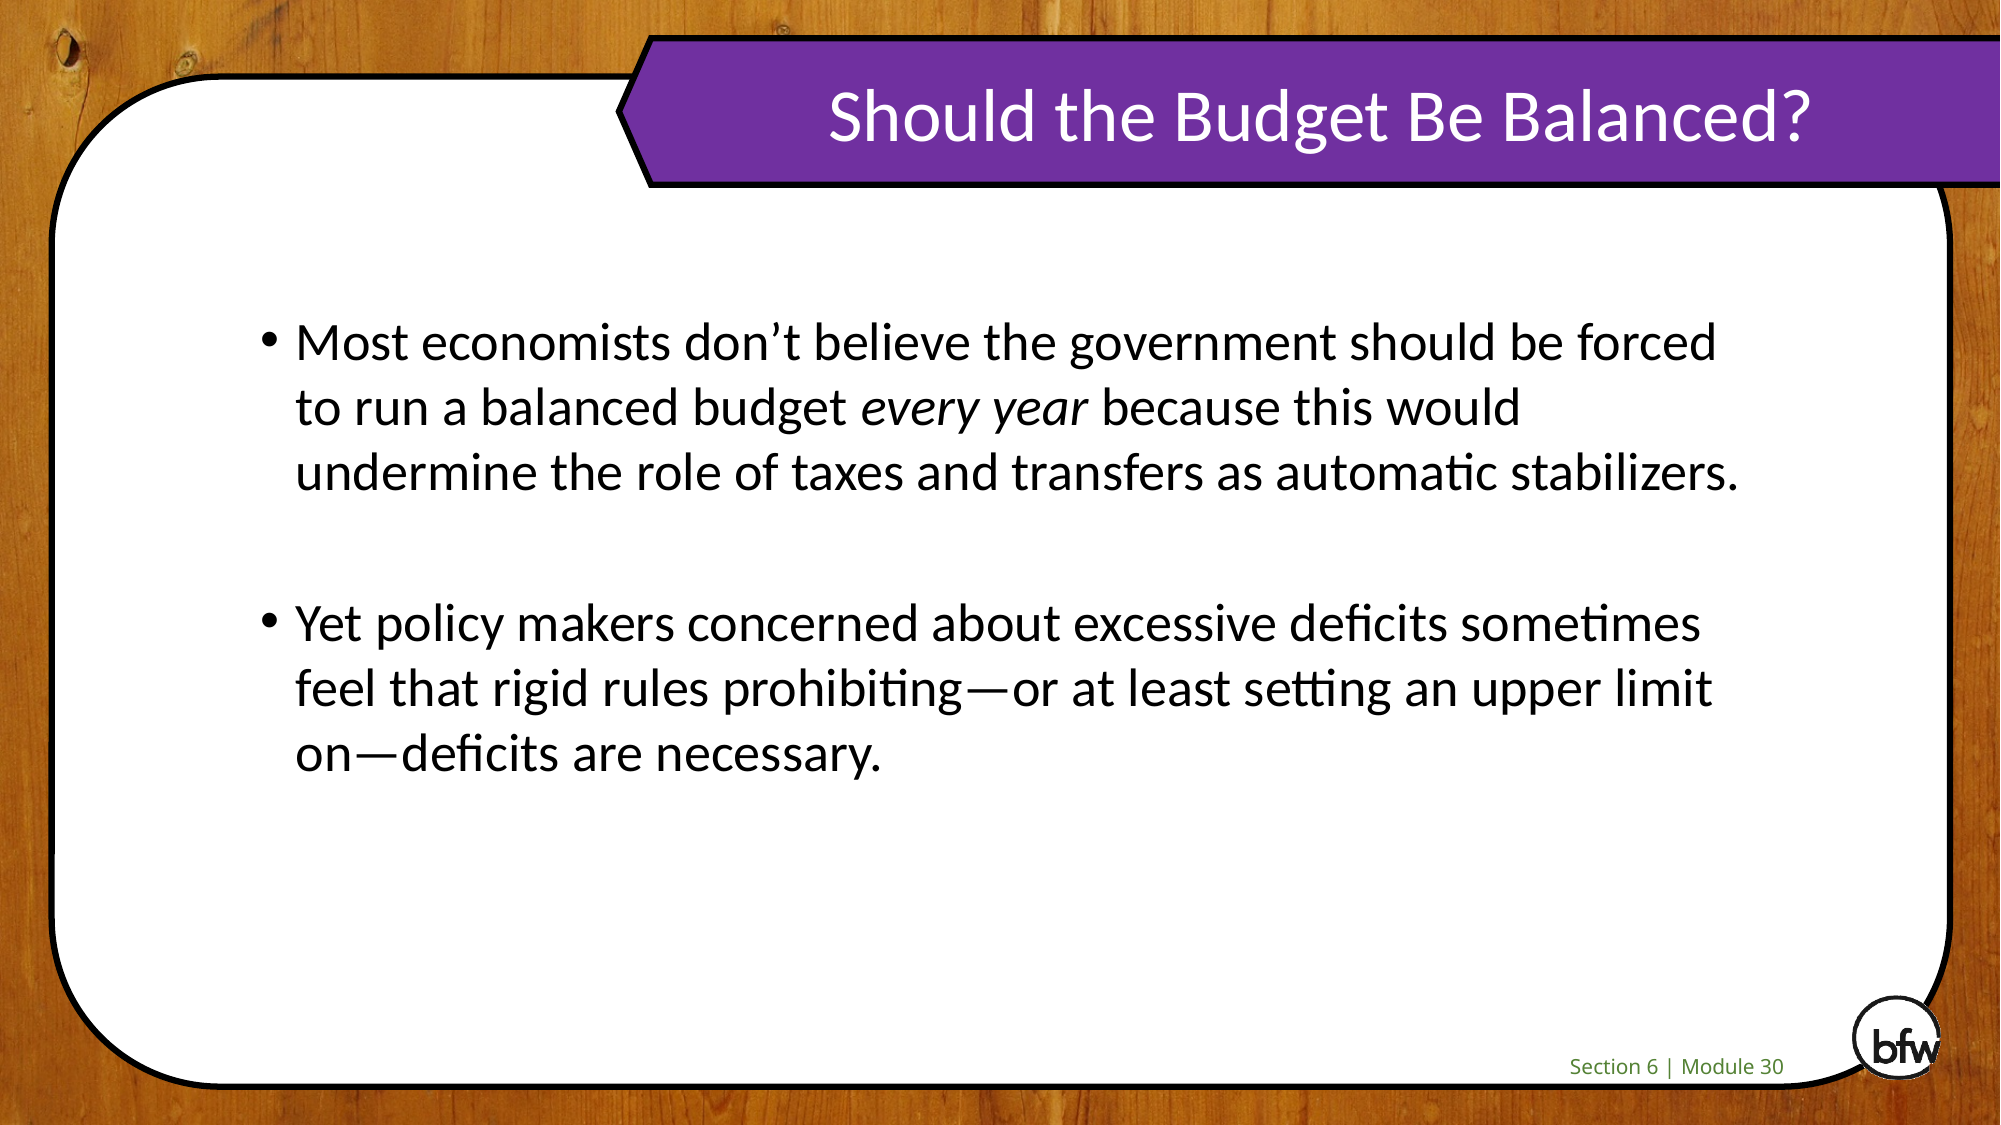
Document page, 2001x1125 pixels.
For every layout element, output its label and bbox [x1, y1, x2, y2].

list [0, 0, 2000, 1125]
picture [1850, 992, 1943, 1082]
